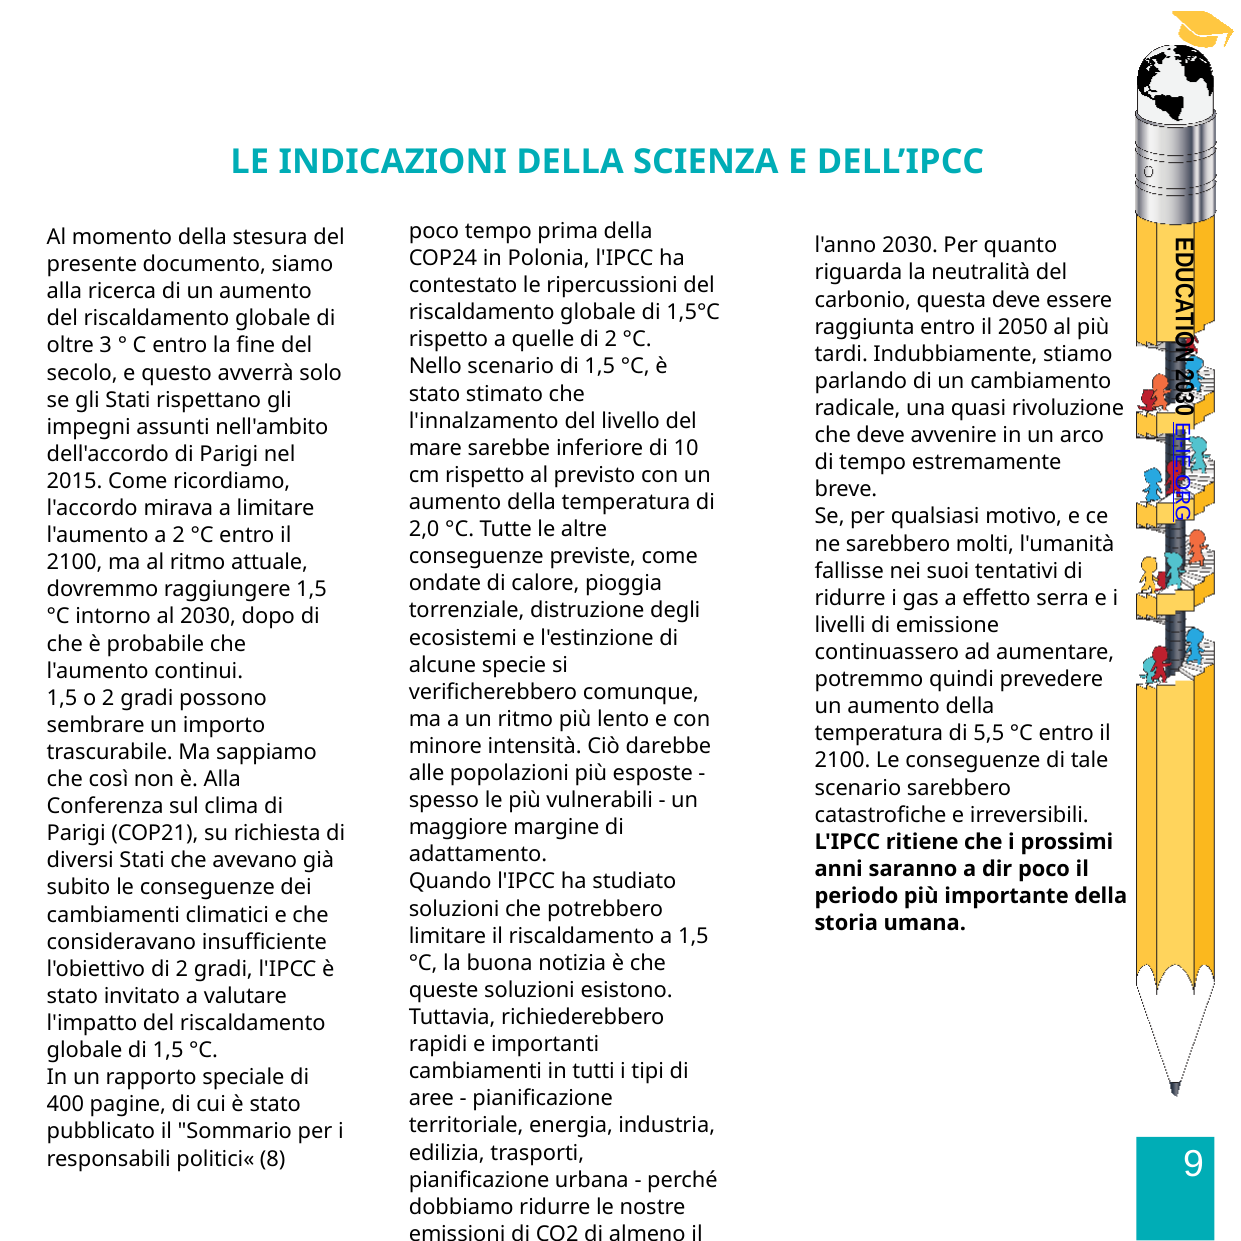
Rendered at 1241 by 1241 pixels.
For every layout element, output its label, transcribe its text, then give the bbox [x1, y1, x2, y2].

list l'anno 2030. Per quanto riguarda la neutralità del carbonio, questa deve essere raggiunta entro il 2050 al più tardi. Indubbiamente, stiamo parlando di un cambiamento radicale, una quasi rivoluzione che deve avvenire in un arco di tempo estremamente breve. Se, per qualsiasi motivo, e ce ne sarebbero molti, l'umanità fallisse nei suoi tentativi di ridurre i gas a effetto serra e i livelli di emissione continuassero ad aumentare, potremmo quindi prevedere un aumento della temperatura di 5,5 °C entro il 2100. Le conseguenze di tale scenario sarebbero catastrofiche e irreversibili. L'IPCC ritiene che i prossimi anni saranno a dir poco il periodo più importante della storia umana. [806, 230, 1135, 943]
list LE INDICAZIONI DELLA SCIENZA E DELL’IPCC [38, 37, 986, 205]
list 9 [1136, 1136, 1215, 1241]
list Al momento della stesura del presente documento, siamo alla ricerca di un aumento del riscaldamento globale di oltre 3 ° C entro la fine del secolo, e questo avverrà solo se gli Stati rispettano gli impegni assunti nell'ambito dell'accordo di Parigi nel 2015. Come ricordiamo, l'accordo mirava a limitare l'aumento a 2 °C entro il 2100, ma al ritmo attuale, dovremmo raggiungere 1,5 °C intorno al 2030, dopo di che è probabile che l'aumento continui. 1,5 o 2 gradi possono sembrare un importo trascurabile. Ma sappiamo che così non è. Alla Conferenza sul clima di Parigi (COP21), su richiesta di diversi Stati che avevano già subito le conseguenze dei cambiamenti climatici e che consideravano insufficiente l'obiettivo di 2 gradi, l'IPCC è stato invitato a valutare l'impatto del riscaldamento globale di 1,5 °C. In un rapporto speciale di 400 pagine, di cui è stato pubblicato il "Sommario per i responsabili politici« (8) [38, 215, 369, 1229]
picture [1135, 11, 1234, 1097]
list poco tempo prima della COP24 in Polonia, l'IPCC ha contestato le ripercussioni del riscaldamento globale di 1,5°C rispetto a quelle di 2 °C. Nello scenario di 1,5 °C, è stato stimato che l'innalzamento del livello del mare sarebbe inferiore di 10 cm rispetto al previsto con un aumento della temperatura di 2,0 °C. Tutte le altre conseguenze previste, come ondate di calore, pioggia torrenziale, distruzione degli ecosistemi e l'estinzione di alcune specie si verificherebbero comunque, ma a un ritmo più lento e con minore intensità. Ciò darebbe alle popolazioni più esposte - spesso le più vulnerabili - un maggiore margine di adattamento. Quando l'IPCC ha studiato soluzioni che potrebbero limitare il riscaldamento a 1,5 °C, la buona notizia è che queste soluzioni esistono. Tuttavia, richiederebbero rapidi e importanti cambiamenti in tutti i tipi di aree - pianificazione territoriale, energia, industria, edilizia, trasporti, pianificazione urbana - perché dobbiamo ridurre le nostre emissioni di CO2 di almeno il 45% entro [398, 215, 728, 1168]
